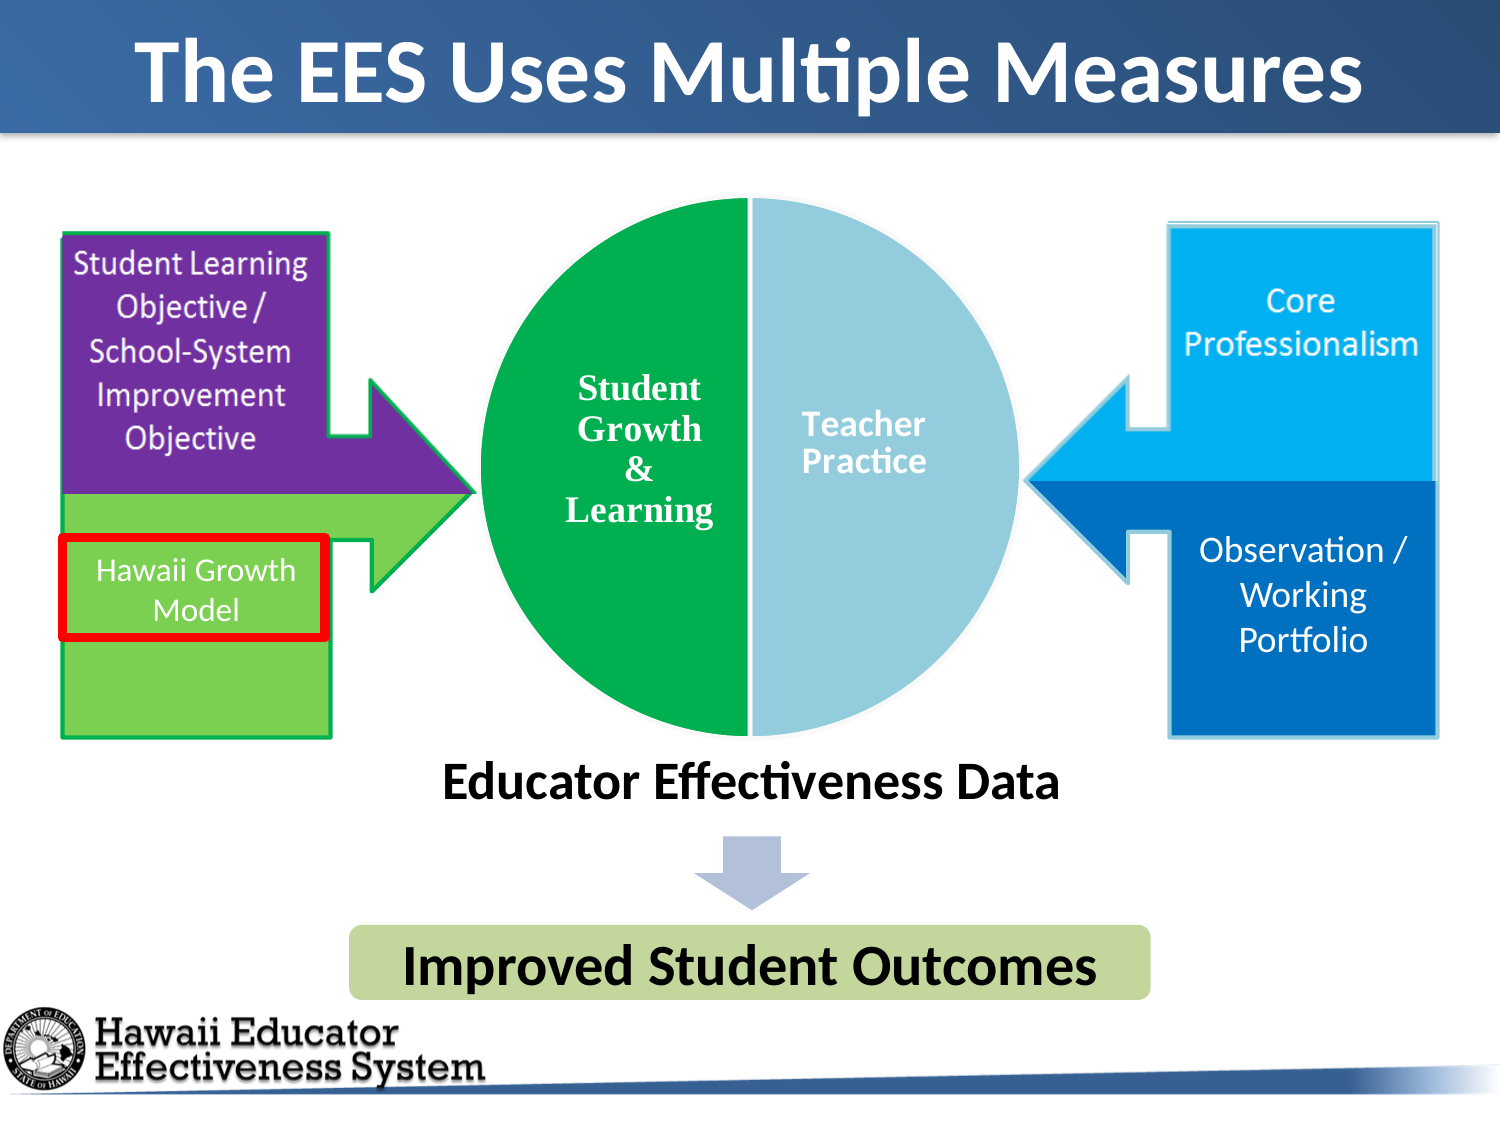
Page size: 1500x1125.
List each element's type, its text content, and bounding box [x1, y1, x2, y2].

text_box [62, 229, 479, 738]
text_box Educator Effectiveness Data [408, 758, 1096, 834]
chart [399, 184, 1101, 751]
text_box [1022, 222, 1438, 738]
title The EES Uses Multiple Measures [0, 0, 1500, 133]
picture [0, 1003, 1500, 1096]
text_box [348, 836, 1151, 1001]
